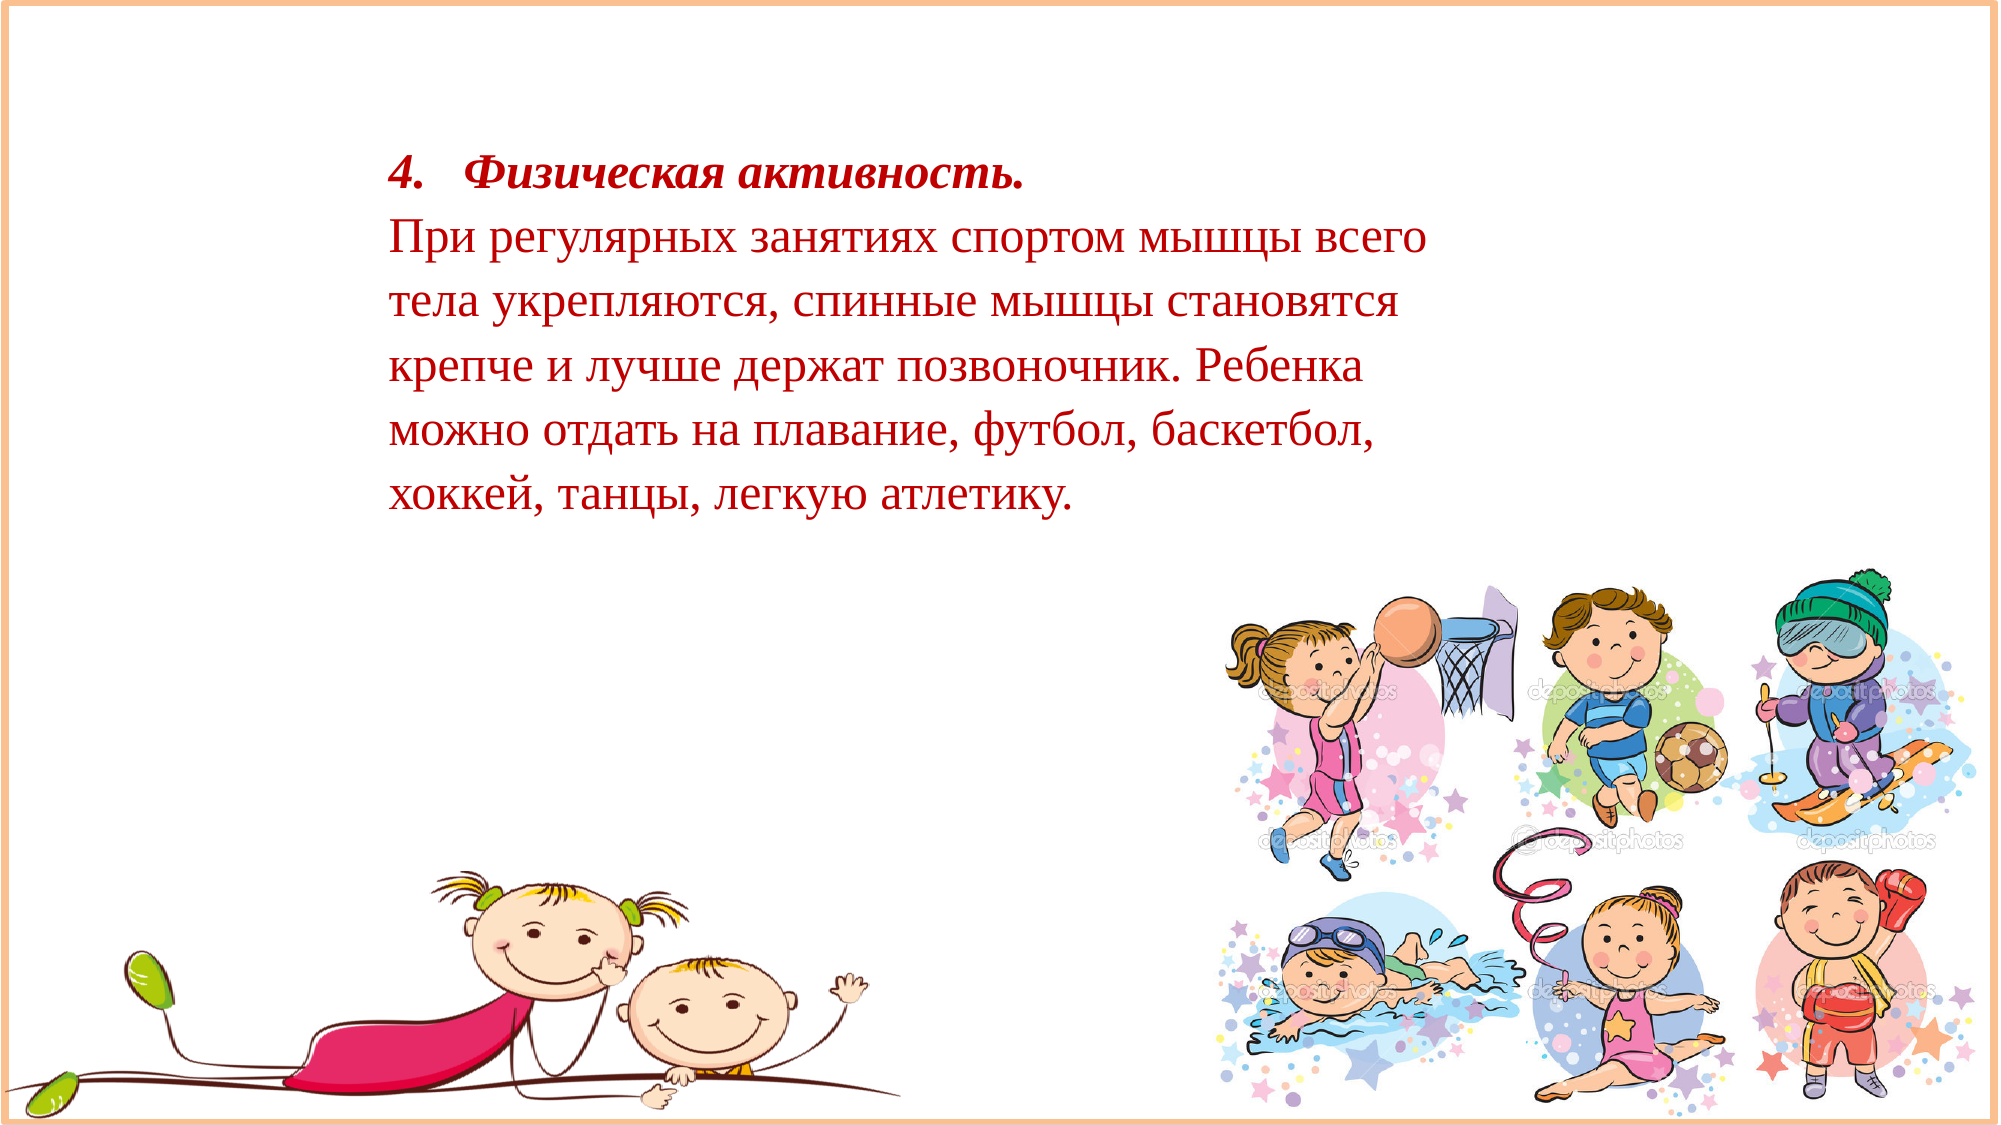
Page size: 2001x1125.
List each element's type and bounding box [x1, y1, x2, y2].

list [0, 0, 2000, 1125]
picture [1213, 562, 1981, 1119]
